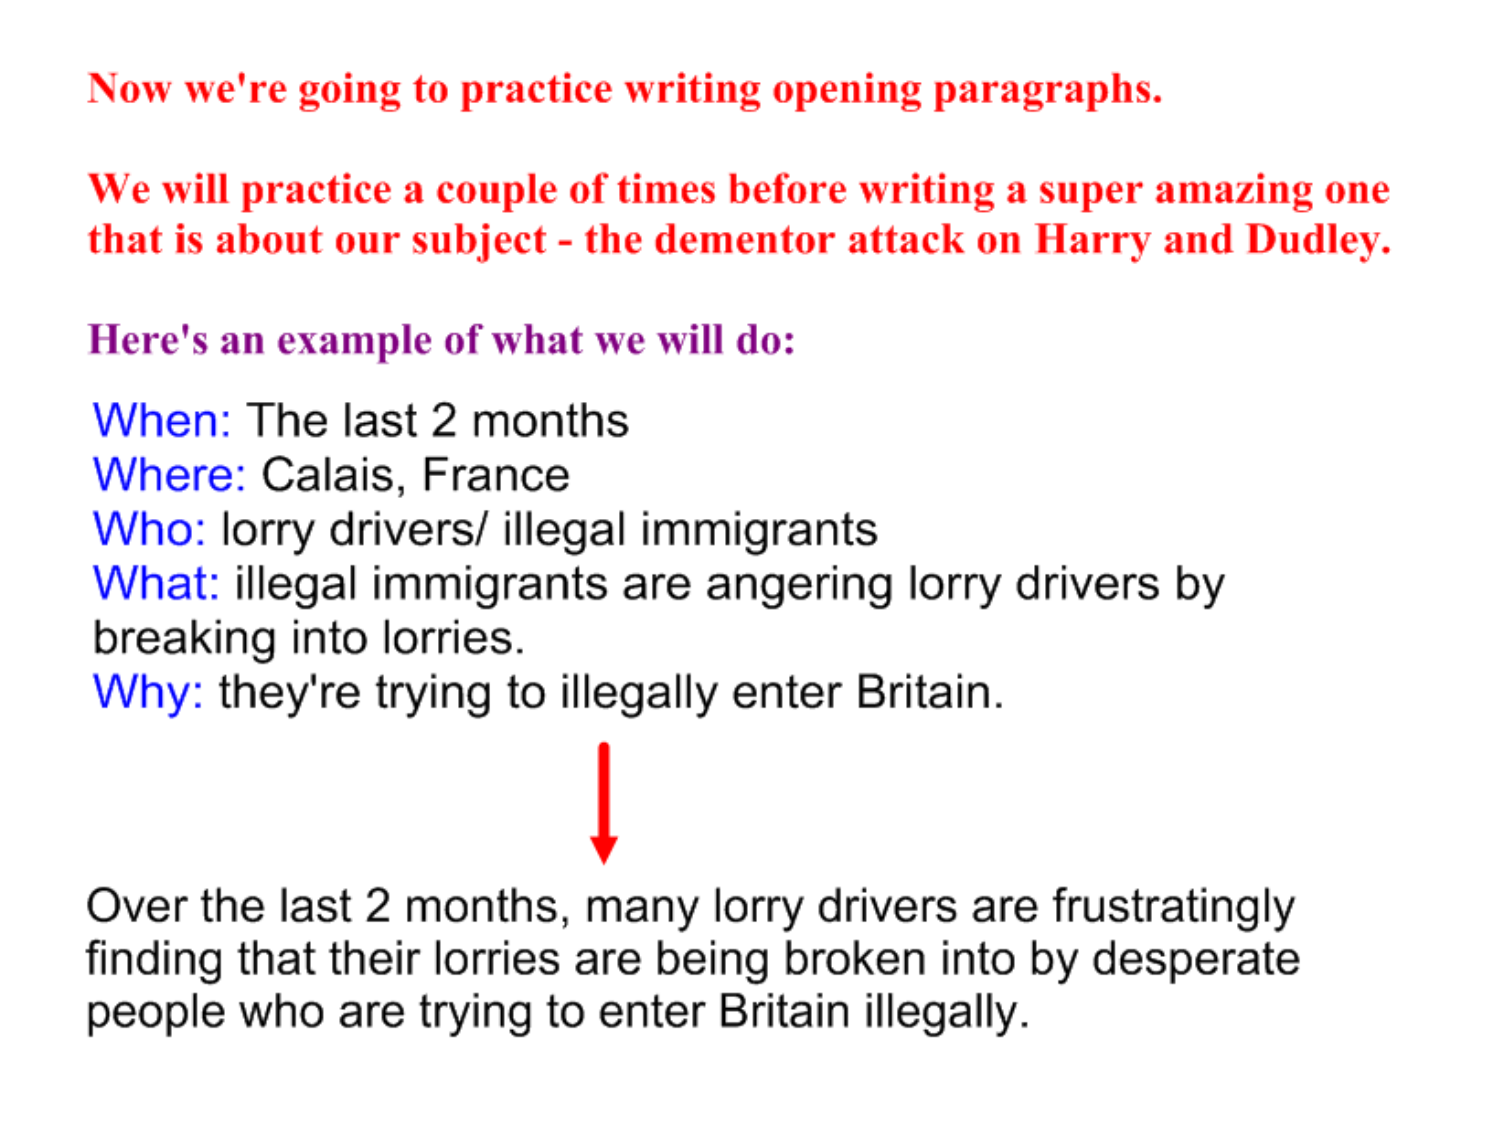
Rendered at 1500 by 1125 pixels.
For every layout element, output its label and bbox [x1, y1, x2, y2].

picture [64, 54, 1420, 1083]
